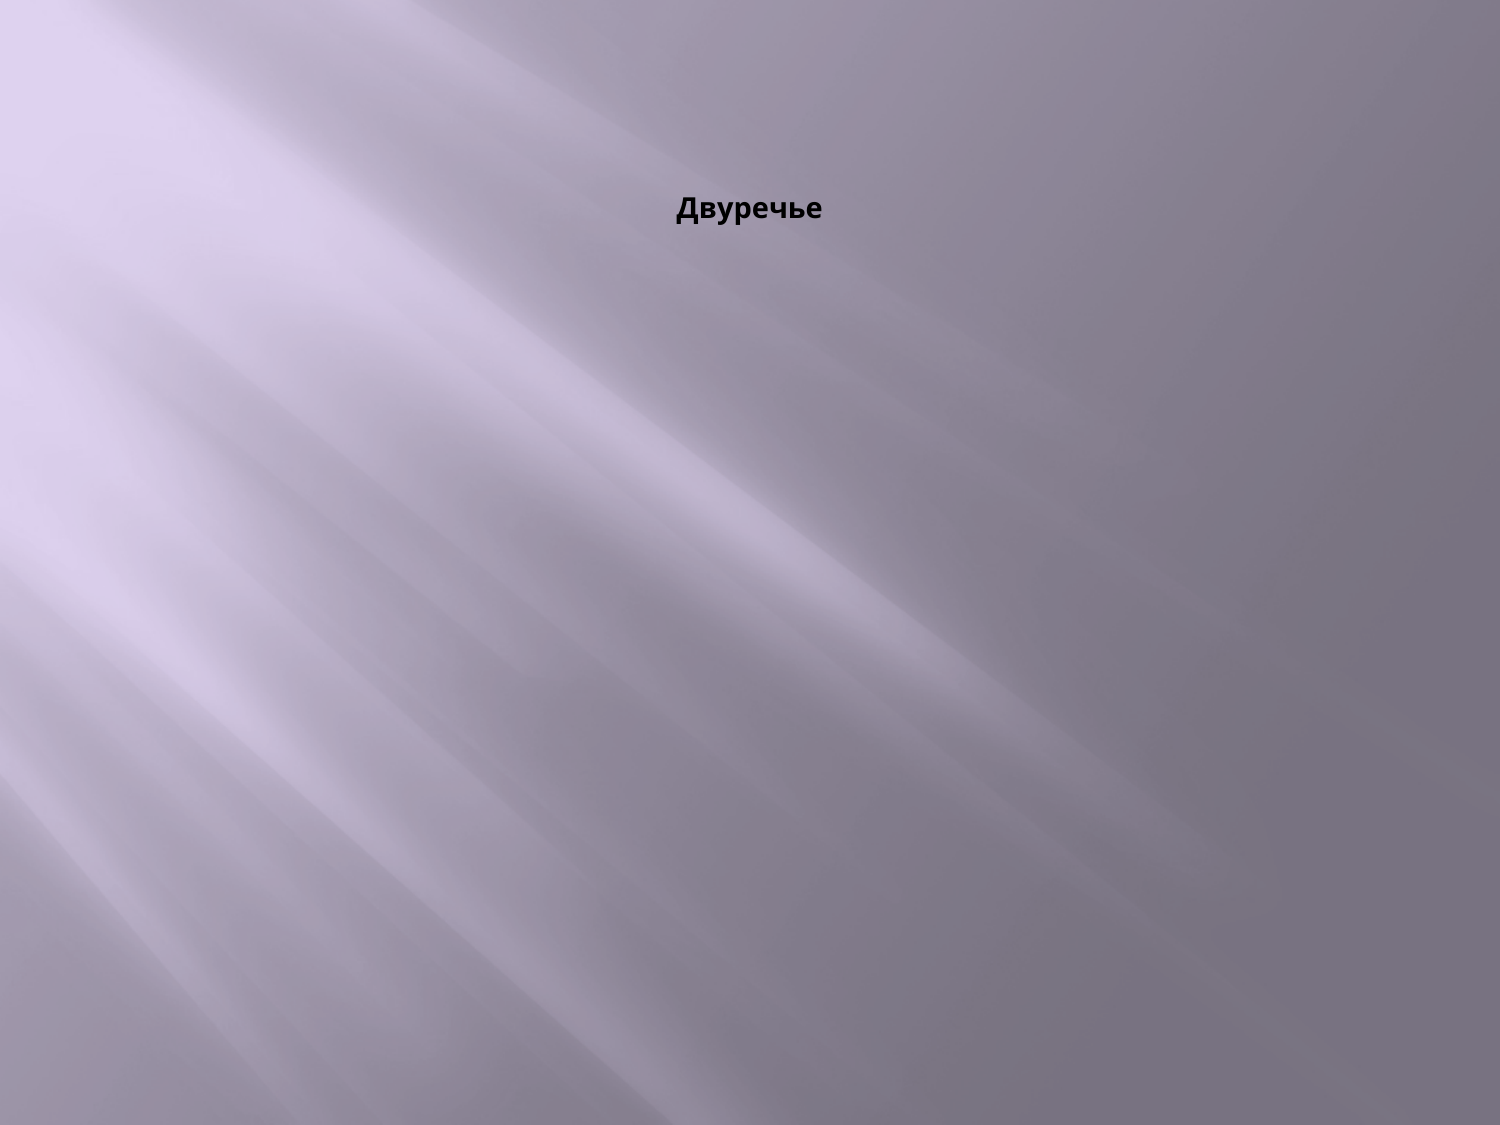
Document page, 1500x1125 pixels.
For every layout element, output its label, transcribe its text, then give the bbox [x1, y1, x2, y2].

title Двуречье [75, 45, 1425, 233]
